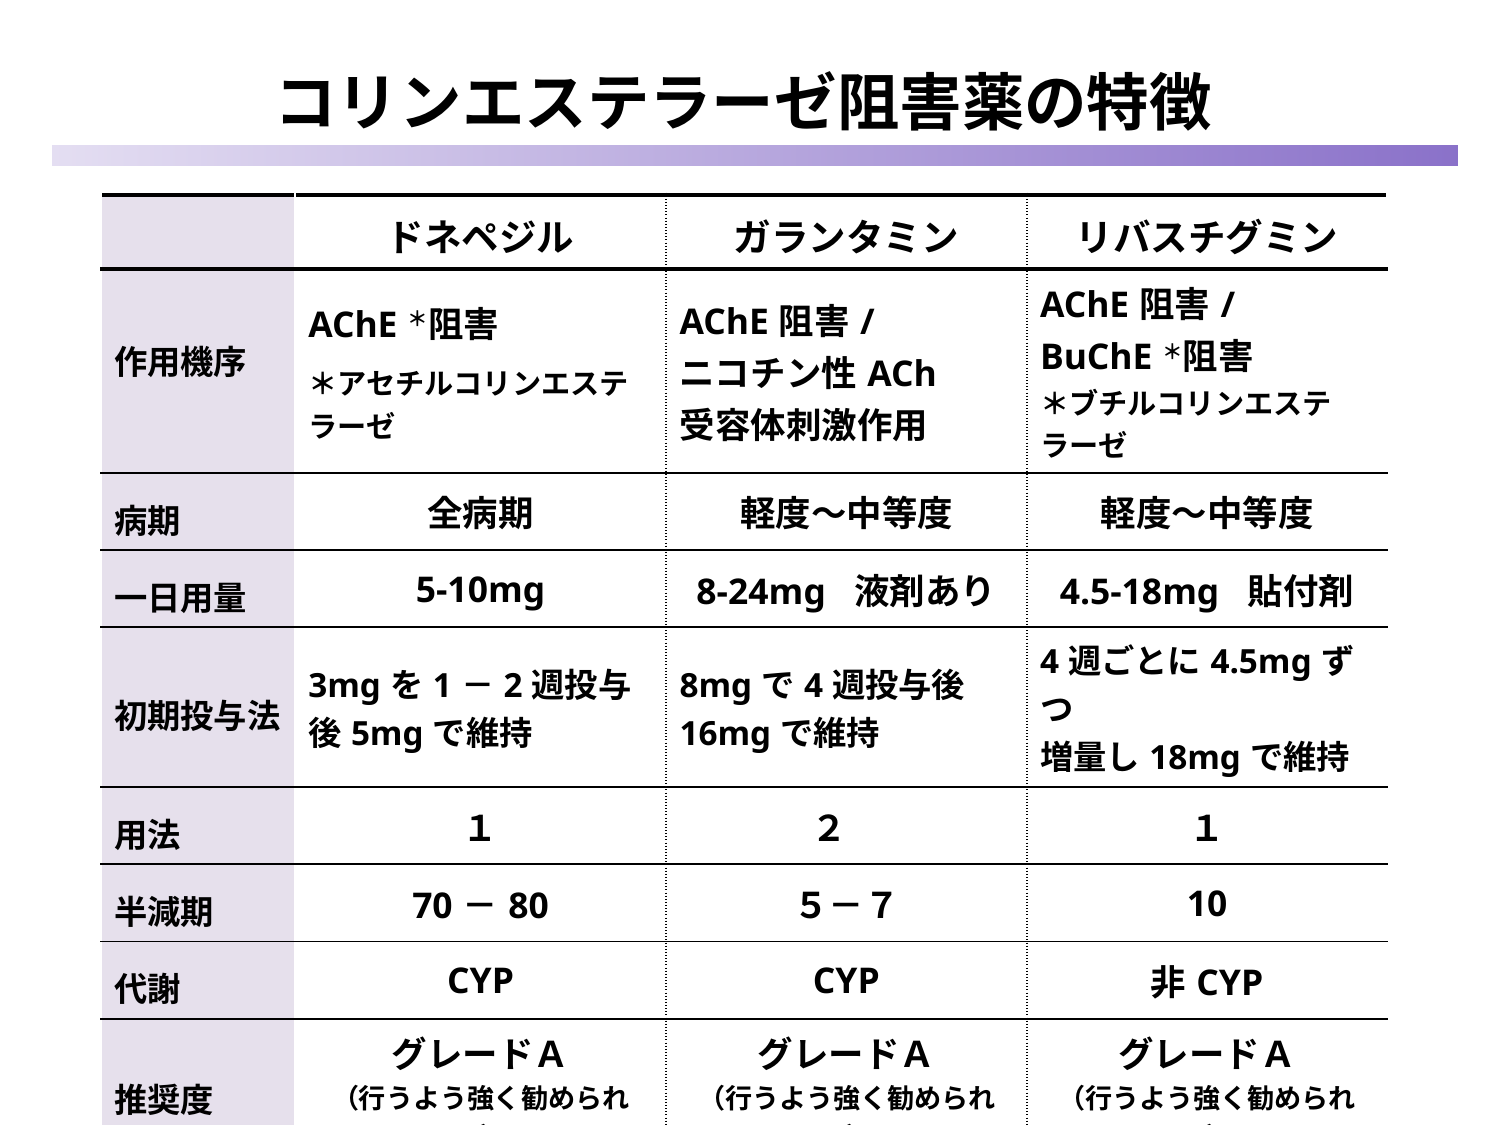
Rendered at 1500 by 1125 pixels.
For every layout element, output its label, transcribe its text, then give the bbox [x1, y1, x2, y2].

table_cell 推奨度 [102, 1020, 294, 1125]
table_cell 初期投与法 [102, 628, 294, 786]
table_cell AChE阻害/ BuChE＊阻害 ＊ブチルコリンエステラーゼ [1027, 271, 1386, 472]
table_cell グレードＡ （行うよう強く勧められる） [1027, 1020, 1386, 1125]
table_cell グレードＡ （行うよう強く勧められる） [666, 1020, 1027, 1125]
table_cell 4週ごとに4.5mgずつ 増量し18mgで維持 [1027, 628, 1386, 786]
table_cell 8mgで4週投与後16mgで維持 [666, 628, 1027, 786]
table_cell 作用機序 [102, 271, 294, 472]
table_cell 10 [1027, 865, 1386, 941]
table_cell 半減期 [102, 865, 294, 941]
table_header [102, 197, 294, 267]
text_box [52, 145, 1458, 166]
table_header ドネペジル [296, 197, 666, 267]
table_cell 病期 [102, 474, 294, 549]
table_cell AChE＊阻害 ＊アセチルコリンエステラーゼ [296, 271, 666, 472]
table_cell 70－80 [296, 865, 666, 941]
table_cell CYP [296, 942, 666, 1018]
table_cell 8-24mg 液剤あり [666, 551, 1027, 626]
table_cell 4.5-18mg 貼付剤 [1027, 551, 1386, 626]
table_cell ５－７ [666, 865, 1027, 941]
table_cell 一日用量 [102, 551, 294, 626]
table_cell 全病期 [296, 474, 666, 549]
table_cell ２ [666, 788, 1027, 863]
table_cell CYP [666, 942, 1027, 1018]
table_cell 軽度～中等度 [666, 474, 1027, 549]
table_header リバスチグミン [1027, 197, 1386, 267]
table_cell グレードＡ （行うよう強く勧められる） [296, 1020, 666, 1125]
table_cell 代謝 [102, 942, 294, 1018]
table_cell １ [296, 788, 666, 863]
text_box コリンエステラーゼ阻害薬の特徴 [249, 52, 1237, 145]
table_cell 用法 [102, 788, 294, 863]
table_cell 3mgを1－2週投与後5mgで維持 [296, 628, 666, 786]
table_cell １ [1027, 788, 1386, 863]
table_cell 軽度～中等度 [1027, 474, 1386, 549]
table_header ガランタミン [666, 197, 1027, 267]
table_cell AChE阻害/ ニコチン性ACh 受容体刺激作用 [666, 271, 1027, 472]
table_cell 非CYP [1027, 942, 1386, 1018]
table_cell 5-10mg [296, 551, 666, 626]
